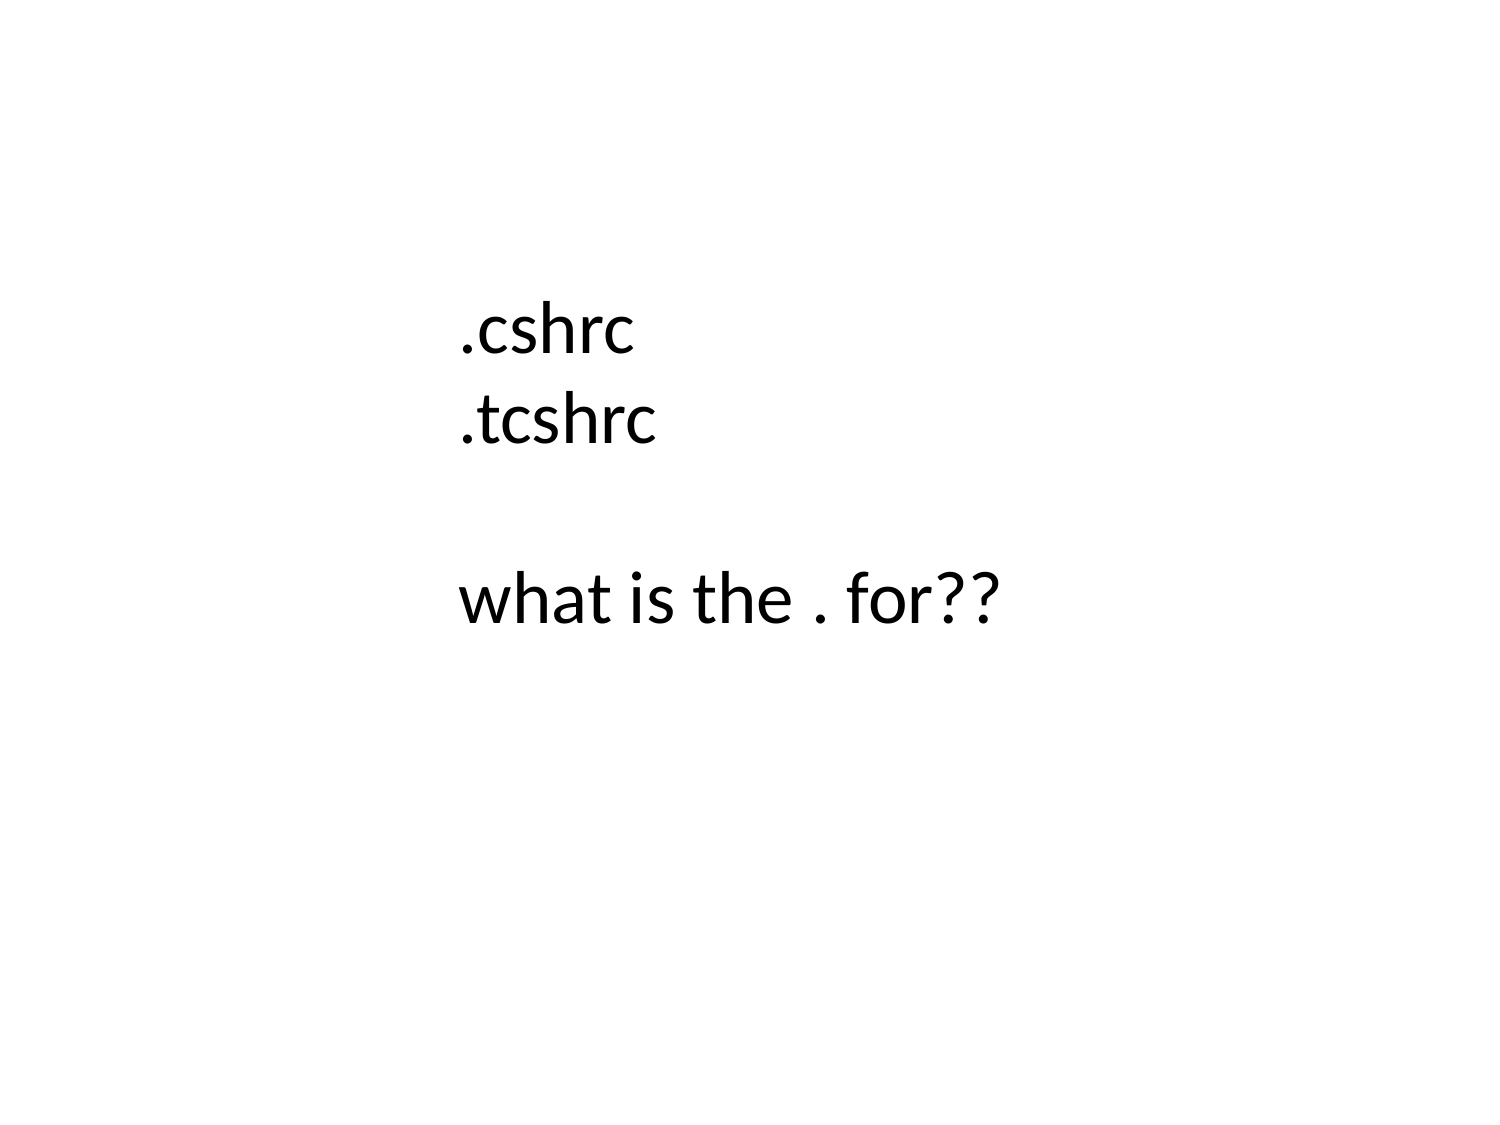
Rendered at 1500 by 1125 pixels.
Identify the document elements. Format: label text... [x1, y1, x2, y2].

text_box .cshrc .tcshrc what is the . for?? [443, 270, 1019, 646]
